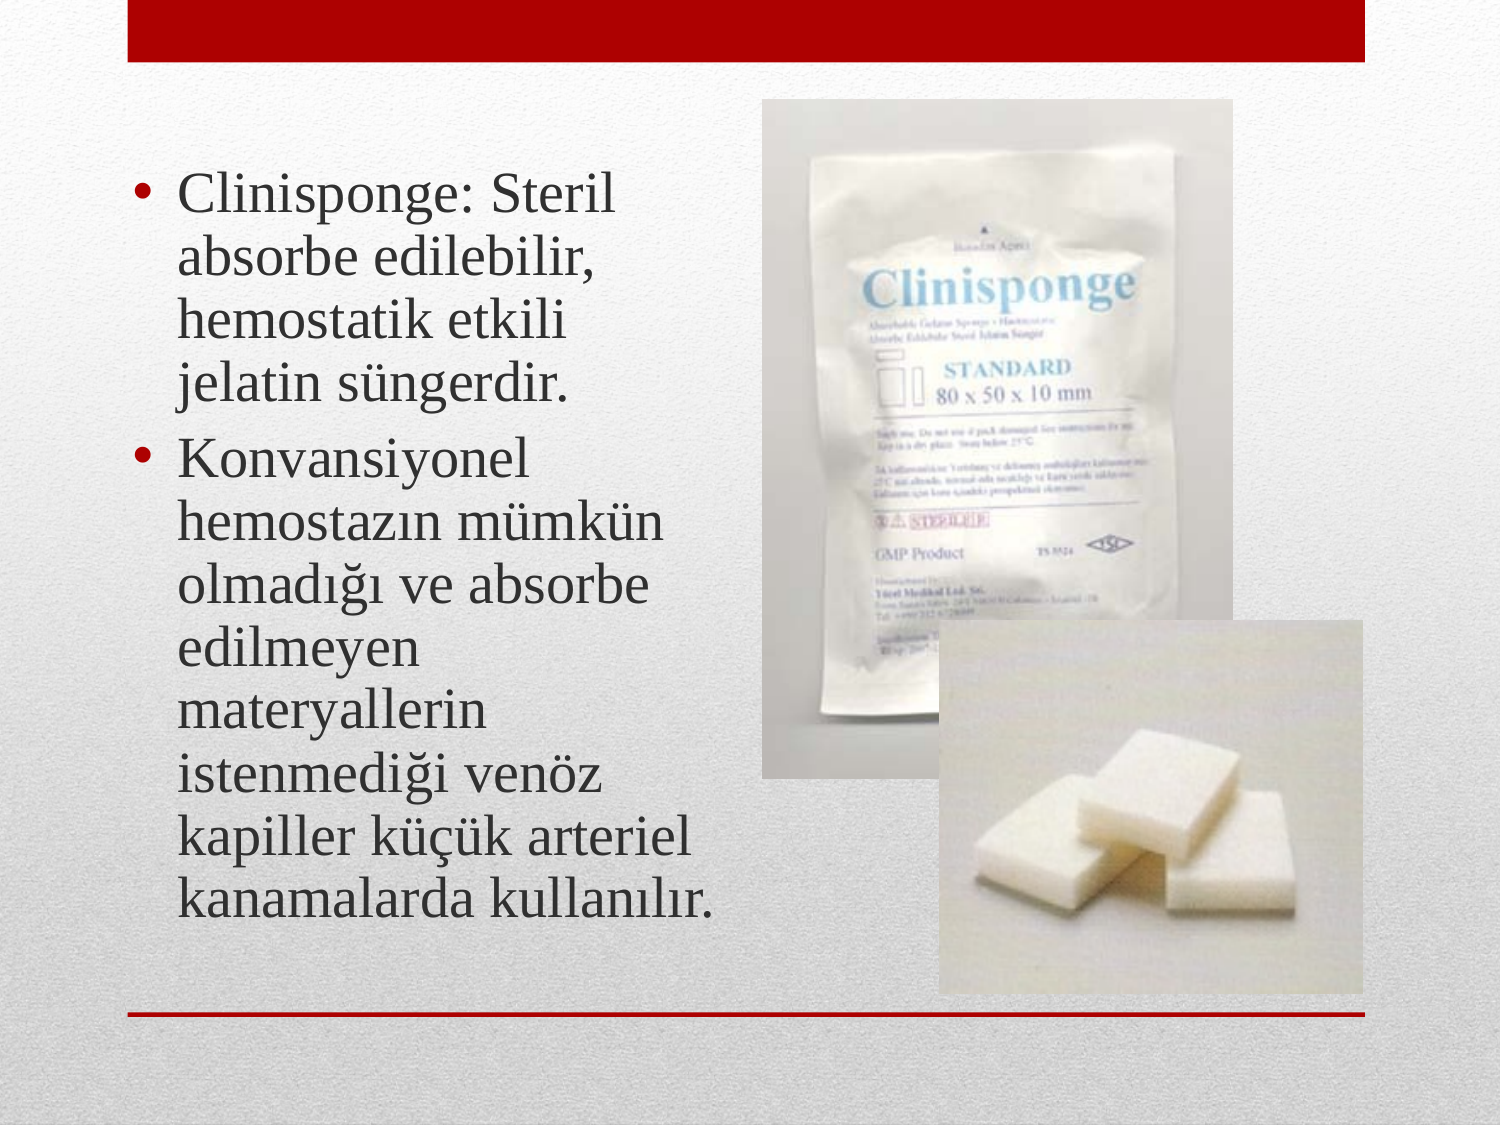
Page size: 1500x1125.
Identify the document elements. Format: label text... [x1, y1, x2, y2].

picture [0, 0, 1500, 1125]
list Clinisponge: Steril absorbe edilebilir, hemostatik etkili jelatin süngerdir. Konvansiyonel hemostazın mümkün olmadığı ve absorbe edilmeyen materyallerin istenmediği venöz kapiller küçük arteriel kanamalarda kullanılır. [124, 99, 726, 994]
